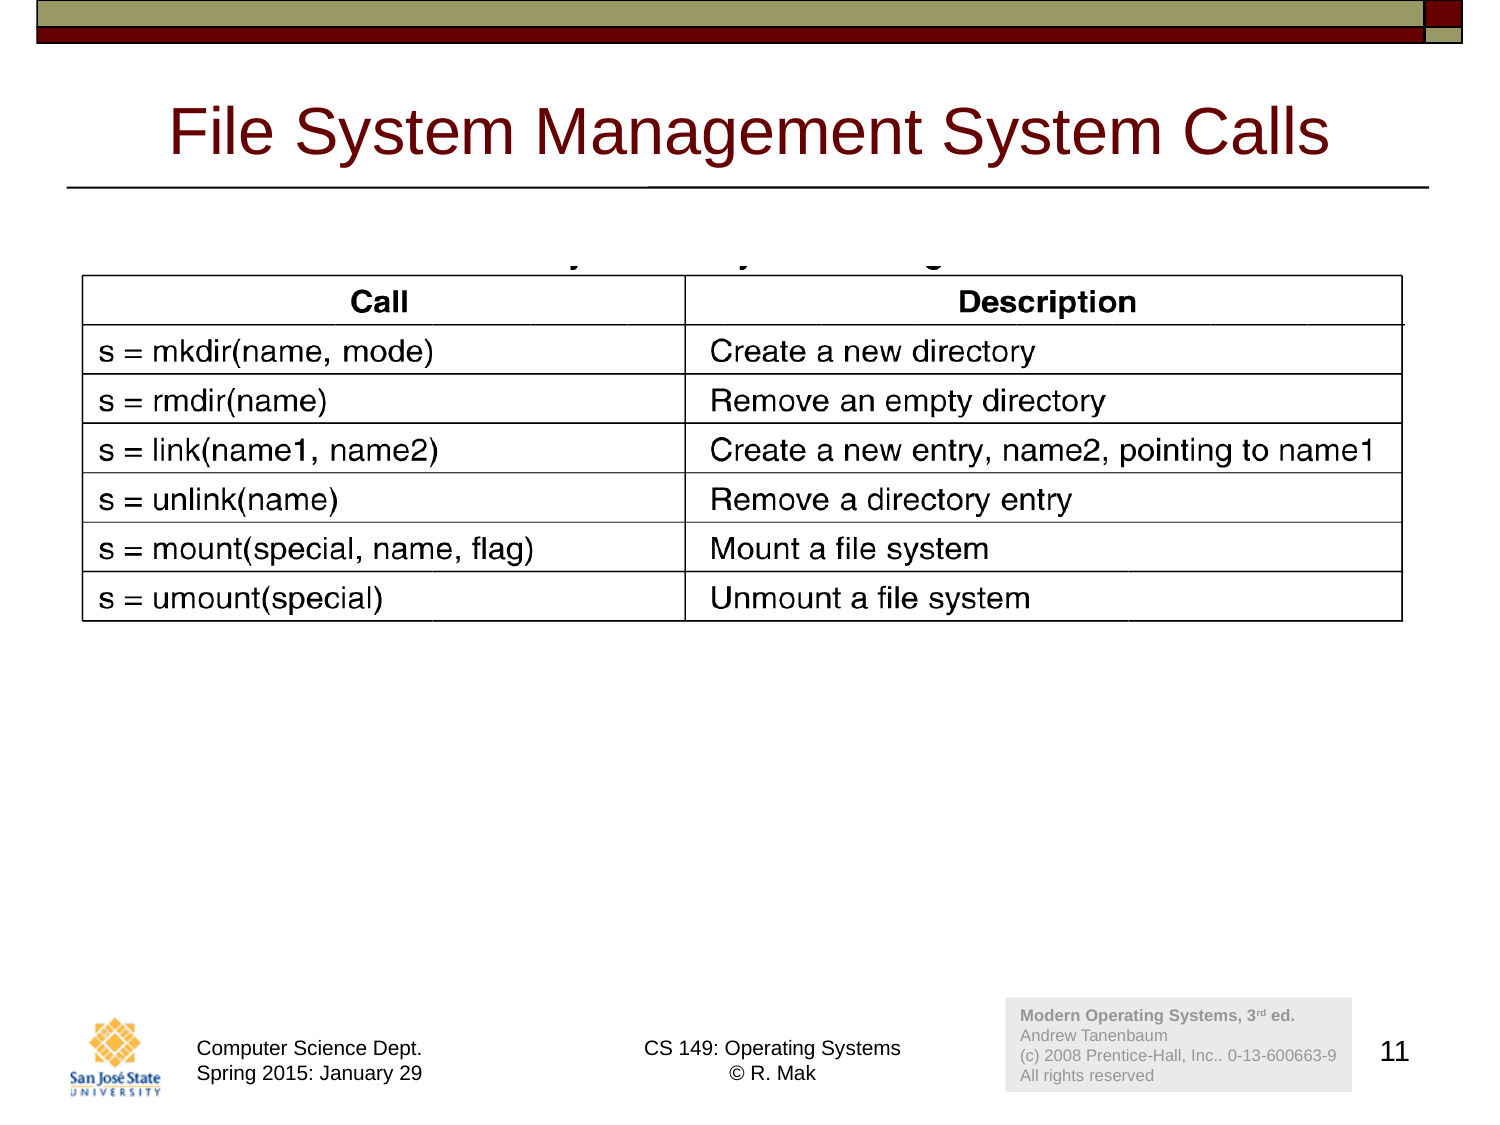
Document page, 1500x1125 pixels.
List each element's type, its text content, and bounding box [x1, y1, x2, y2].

text_box Modern Operating Systems, 3rd ed. Andrew Tanenbaum (c) 2008 Prentice-Hall, Inc.. 0-13-600663-9 All rights reserved [1005, 997, 1353, 1092]
slide_number 11 [1112, 1025, 1425, 1100]
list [74, 266, 1426, 653]
picture [60, 1012, 166, 1112]
title File System Management System Calls [75, 67, 1425, 175]
